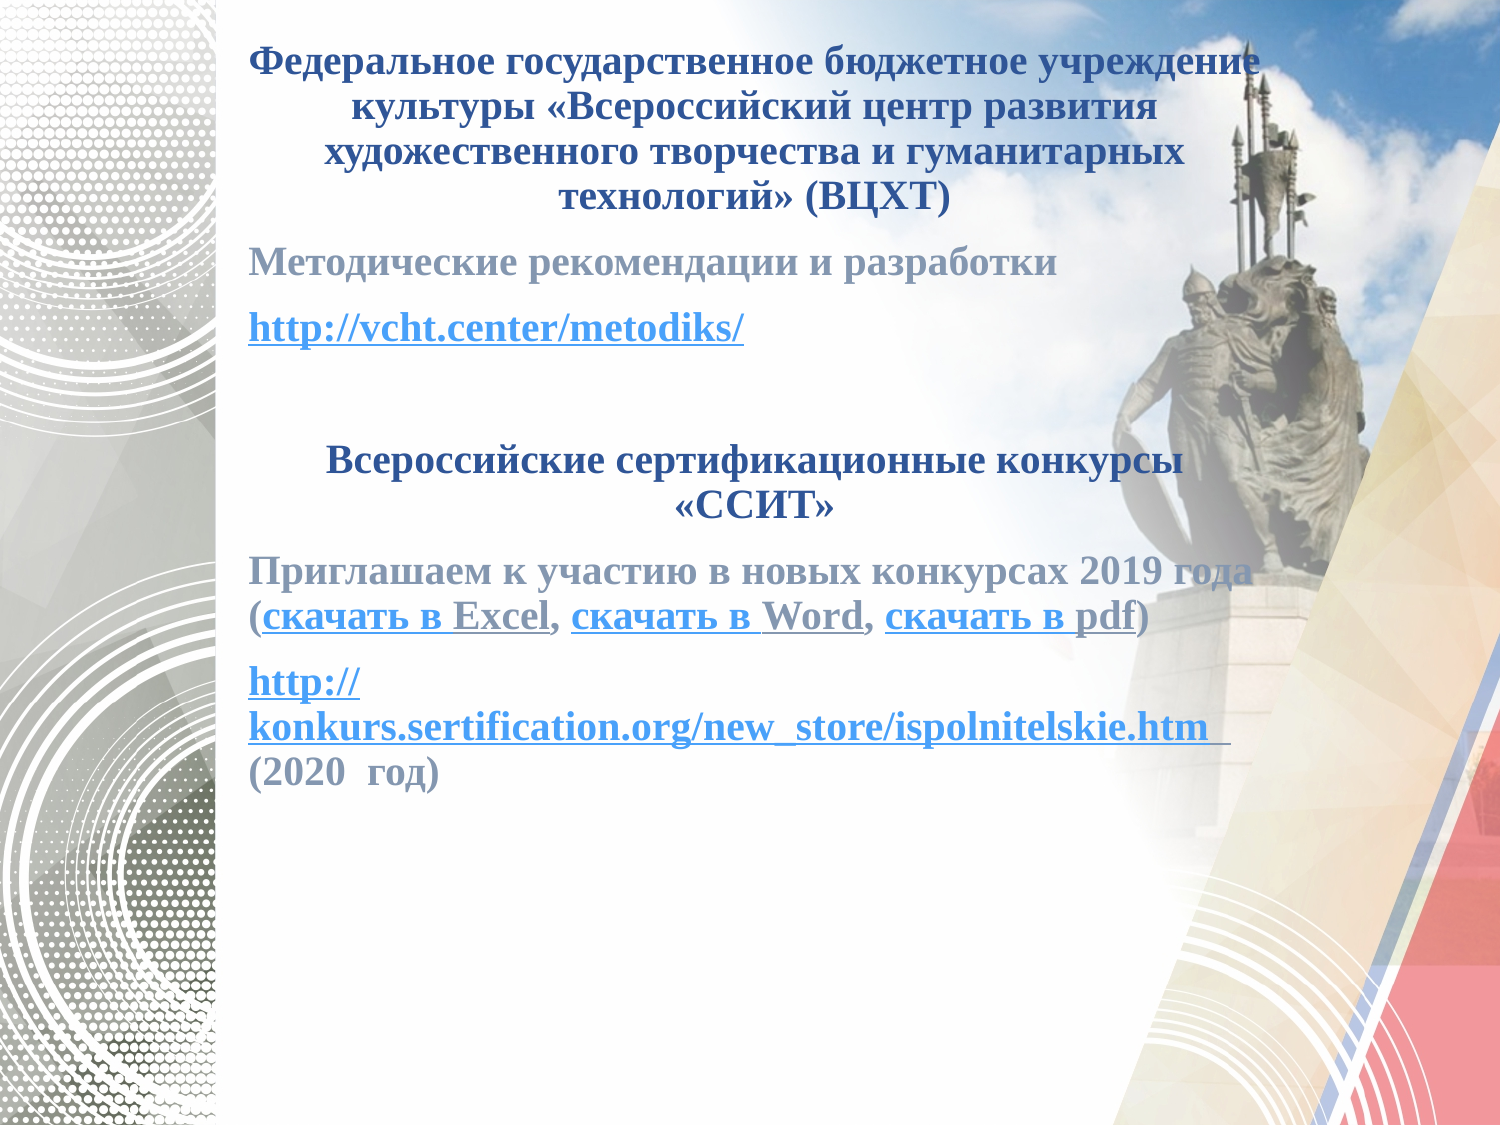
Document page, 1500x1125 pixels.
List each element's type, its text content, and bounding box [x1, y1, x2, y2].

list Федеральное государственное бюджетное учреждение культуры «Всероссийский центр развития художественного творчества и гуманитарных технологий» (ВЦХТ) Методические рекомендации и разработки http://vcht.center/metodiks/ Всероссийские сертификационные конкурсы «ССИТ» Приглашаем к участию в новых конкурсах 2019 года (скачать в Excel, скачать в Word, скачать в pdf) http://konkurs.sertification.org/new_store/ispolnitelskie.htm (2020 год) [233, 30, 1277, 1014]
picture [0, 0, 1500, 1125]
